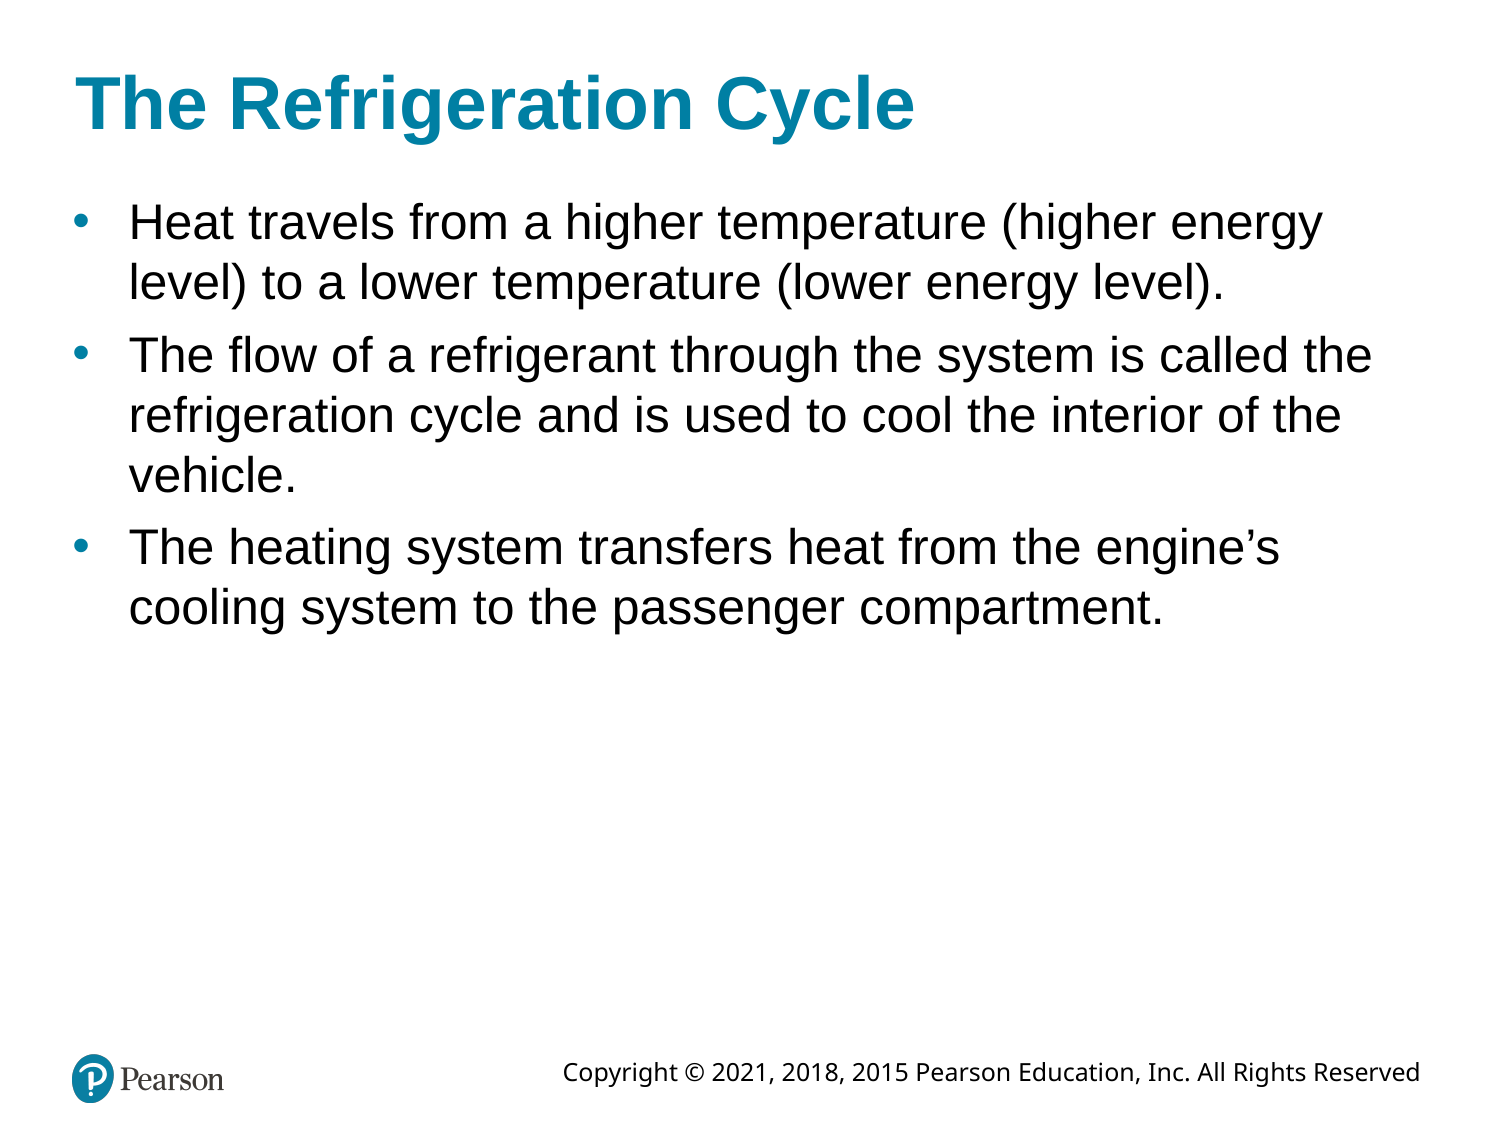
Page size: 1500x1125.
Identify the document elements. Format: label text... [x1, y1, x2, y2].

list Heat travels from a higher temperature (higher energy level) to a lower temperature (lower energy level). The flow of a refrigerant through the system is called the refrigeration cycle and is used to cool the interior of the vehicle. The heating system transfers heat from the engine’s cooling system to the passenger compartment. [72, 90, 1430, 735]
picture [98, 1054, 224, 1103]
picture [80, 1064, 106, 1089]
picture [72, 1054, 88, 1071]
title The Refrigeration Cycle [75, 3, 1430, 90]
picture [72, 1089, 83, 1103]
